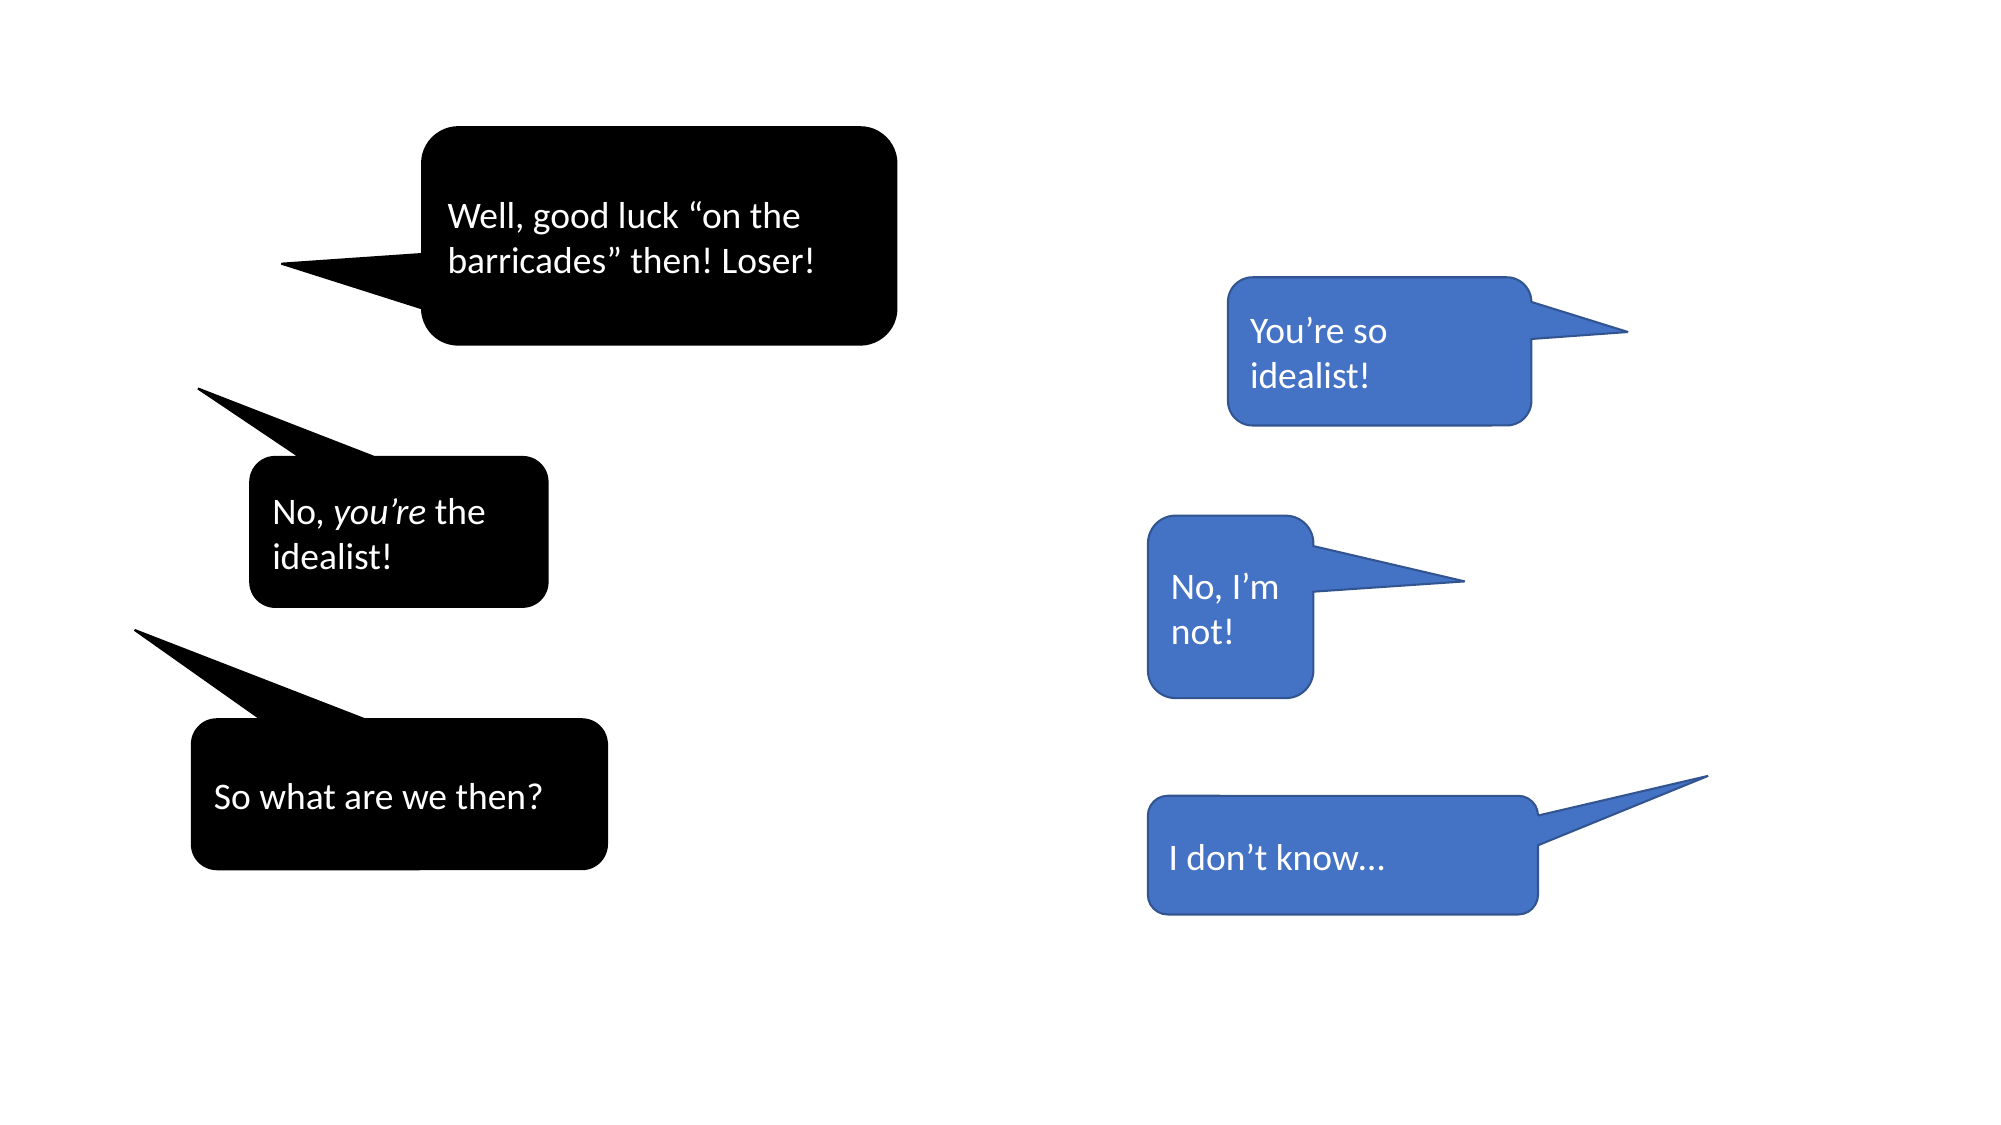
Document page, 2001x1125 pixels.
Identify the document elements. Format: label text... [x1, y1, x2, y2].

text_box Well, good luck “on the barricades” then! Loser! [281, 126, 898, 346]
text_box I don’t know… [1146, 774, 1709, 916]
text_box You’re so idealist! [1226, 276, 1629, 427]
text_box No, I’m not! [1146, 514, 1466, 700]
text_box No, you’re the idealist! [197, 387, 549, 608]
text_box So what are we then? [133, 628, 609, 871]
